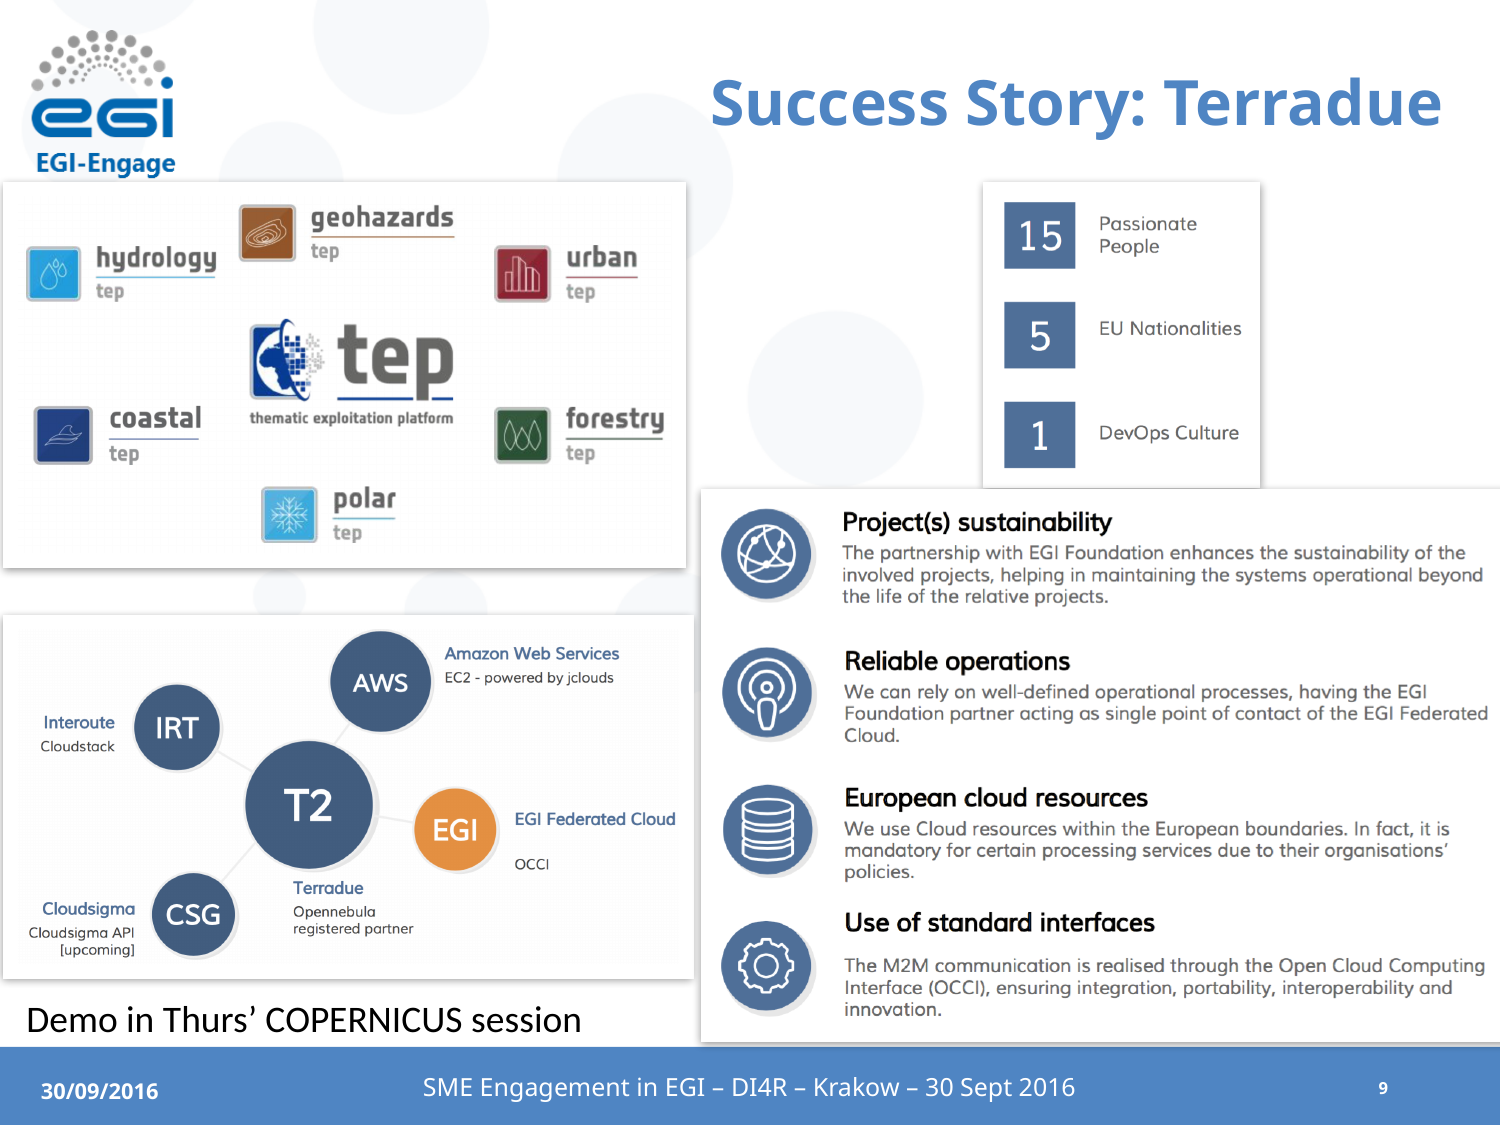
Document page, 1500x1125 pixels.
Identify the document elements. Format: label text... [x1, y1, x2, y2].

title Success Story: Terradue [253, 30, 1459, 171]
picture [997, 195, 1246, 474]
text_box Demo in Thurs’ COPERNICUS session [11, 987, 668, 1048]
footer SME Engagement in EGI – DI4R – Krakow – 30 Sept 2016 [194, 1058, 1306, 1119]
picture [17, 628, 680, 965]
picture [714, 503, 1495, 1028]
picture [17, 196, 673, 554]
picture [3, 0, 1076, 772]
